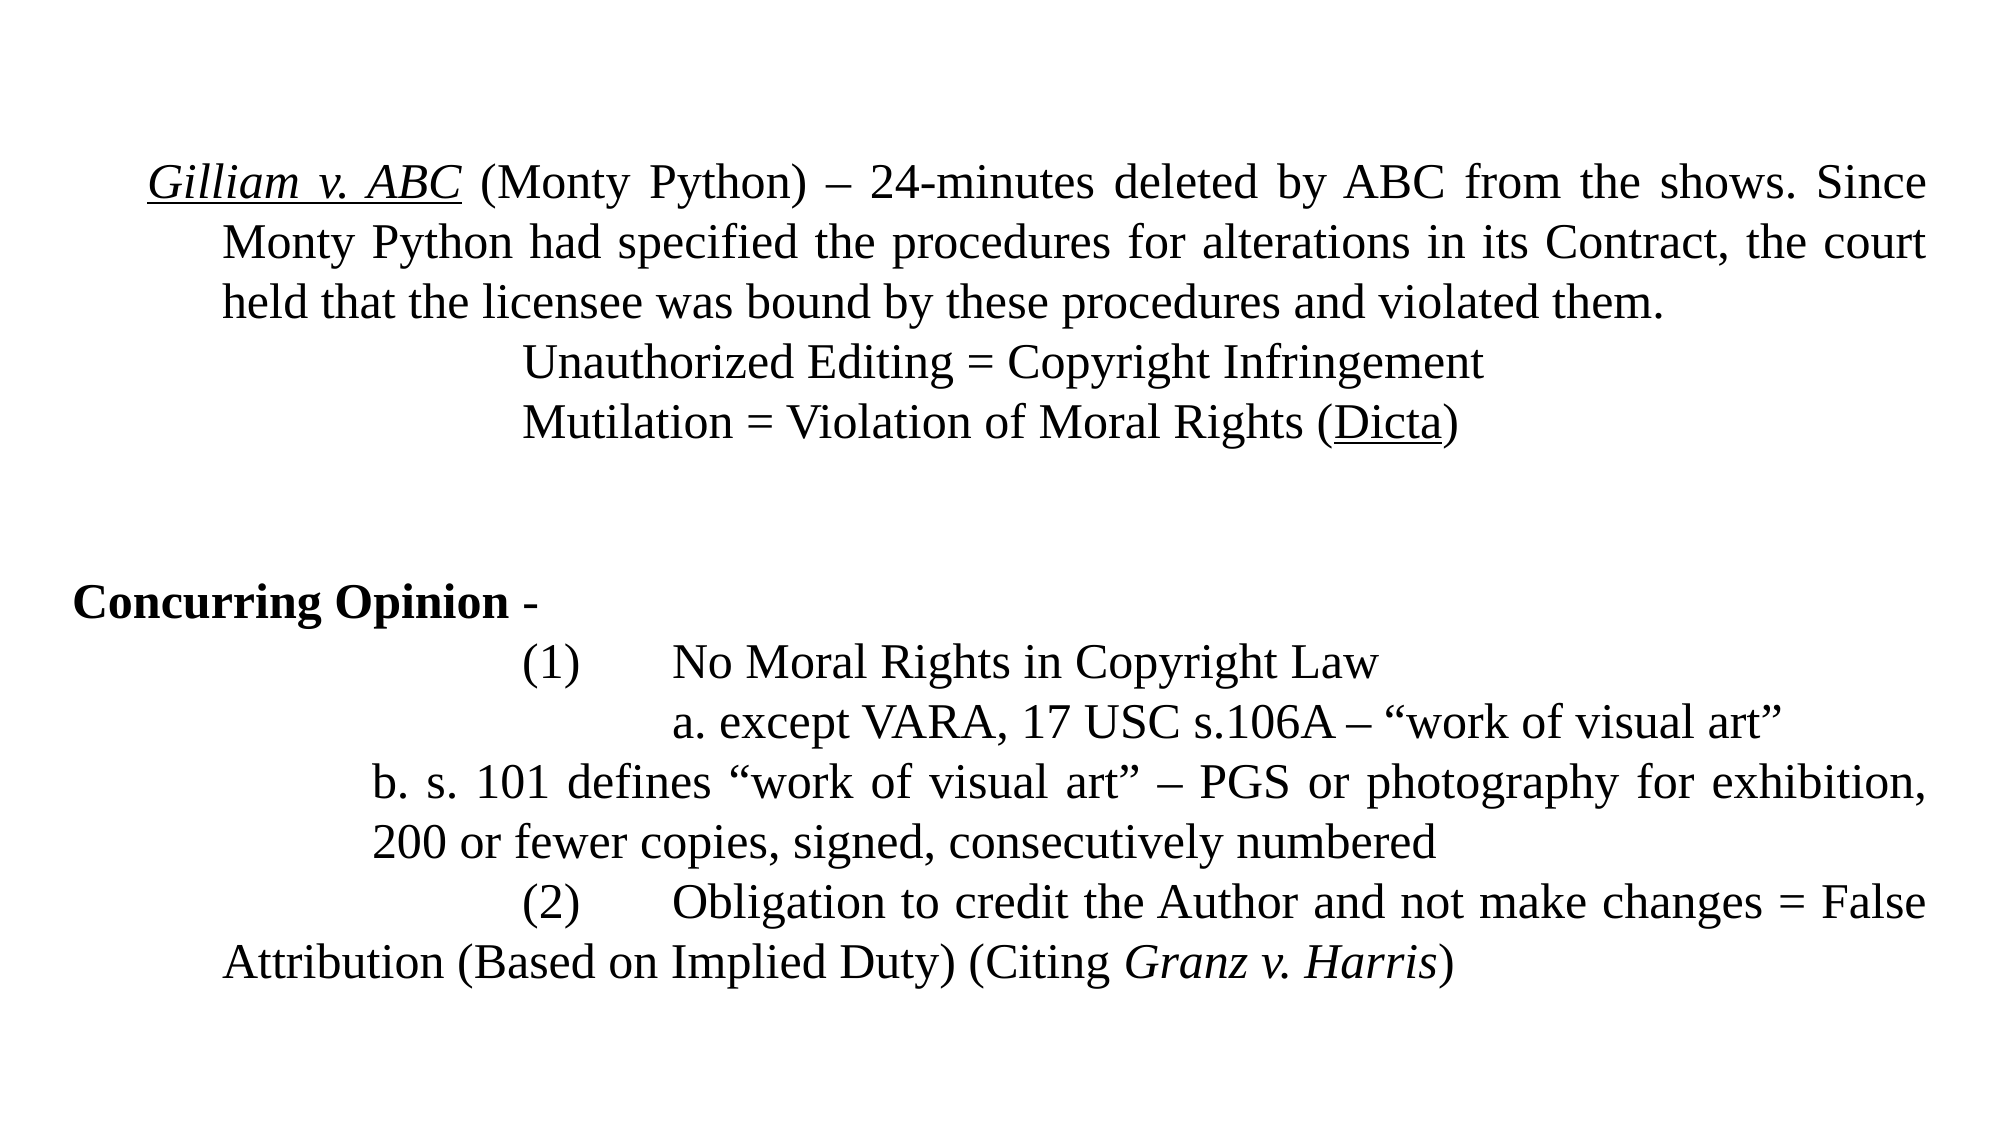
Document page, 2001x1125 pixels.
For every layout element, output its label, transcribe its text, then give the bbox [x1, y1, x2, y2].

text_box Gilliam v. ABC (Monty Python) – 24-minutes deleted by ABC from the shows. Since Monty Python had specified the procedures for alterations in its Contract, the court held that the licensee was bound by these procedures and violated them. Unauthorized Editing = Copyright Infringement Mutilation = Violation of Moral Rights (Dicta) Concurring Opinion - (1) No Moral Rights in Copyright Law a. except VARA, 17 USC s.106A – “work of visual art” b. s. 101 defines “work of visual art” – PGS or photography for exhibition, 200 or fewer copies, signed, consecutively numbered (2) Obligation to credit the Author and not make changes = False Attribution (Based on Implied Duty) (Citing Granz v. Harris) [57, 141, 1943, 1056]
